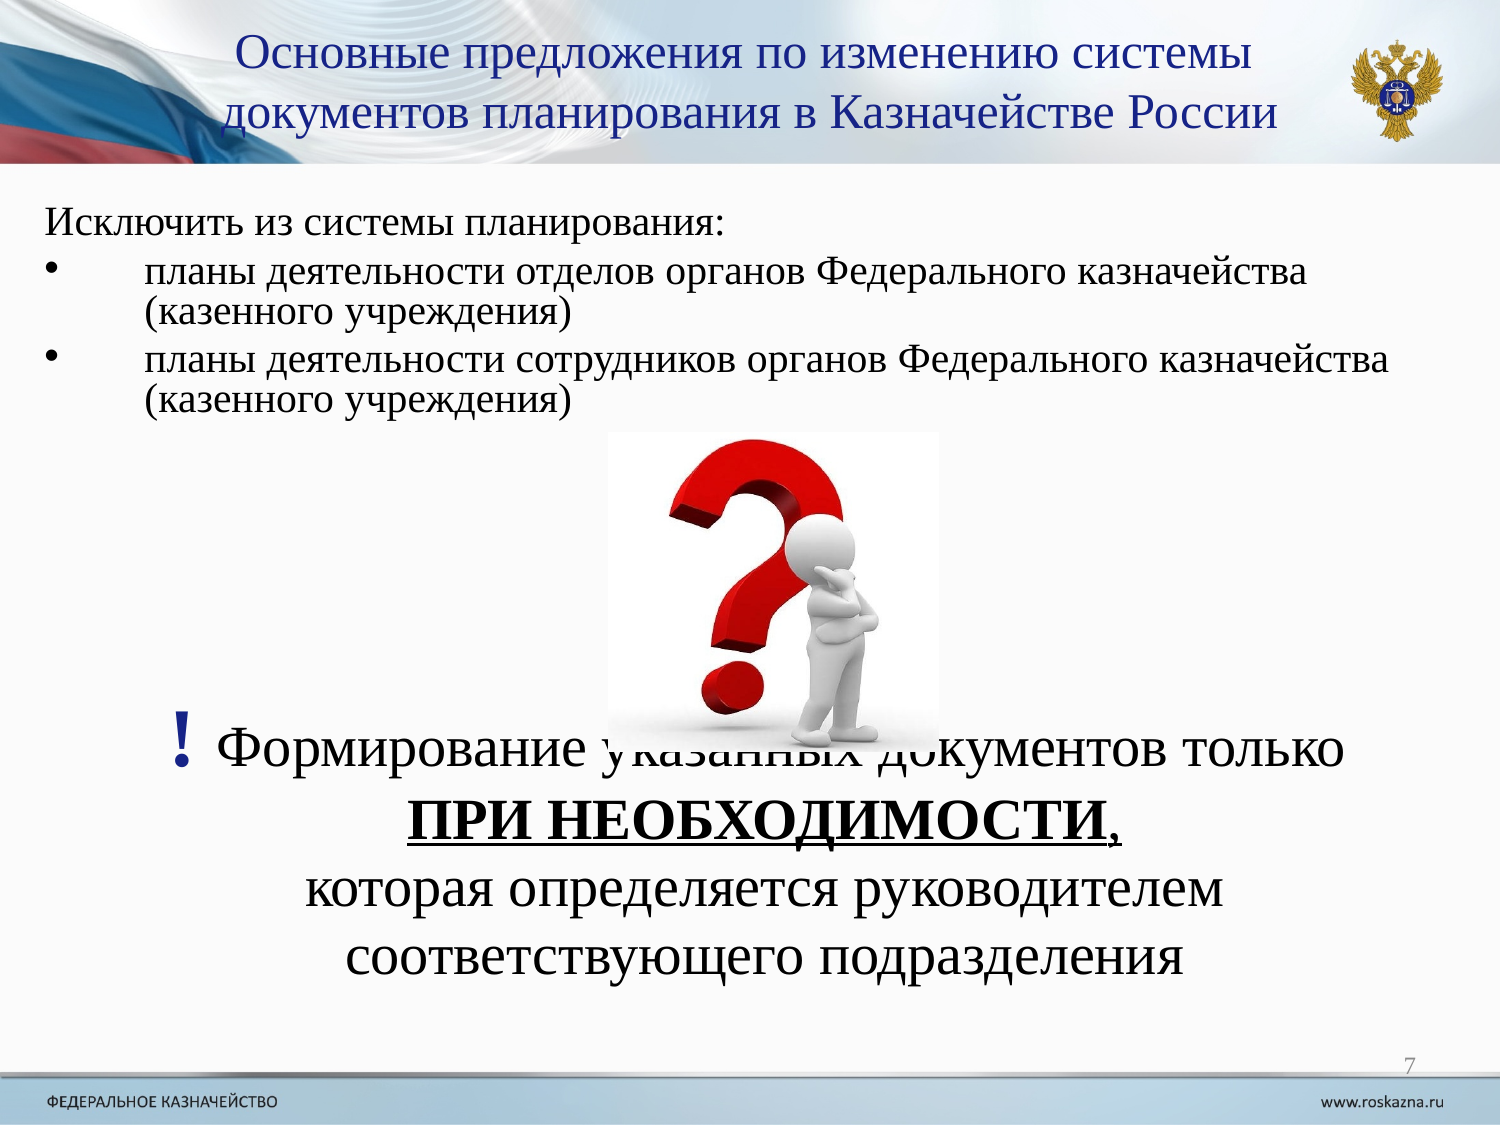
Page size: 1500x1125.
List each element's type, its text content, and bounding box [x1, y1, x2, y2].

picture [0, 0, 1500, 1125]
picture [608, 432, 940, 752]
title Основные предложения по изменению системы документов планирования в Казначействе России [88, 18, 1412, 138]
list Исключить из системы планирования: планы деятельности отделов органов Федерального казначейства (казенного учреждения) планы деятельности сотрудников органов Федерального казначейства (казенного учреждения) ! Формирование указанных документов только ПРИ НЕОБХОДИМОСТИ, которая определяется руководителем соответствующего подразделения [29, 196, 1500, 1071]
text_box 7 [1080, 1034, 1431, 1095]
